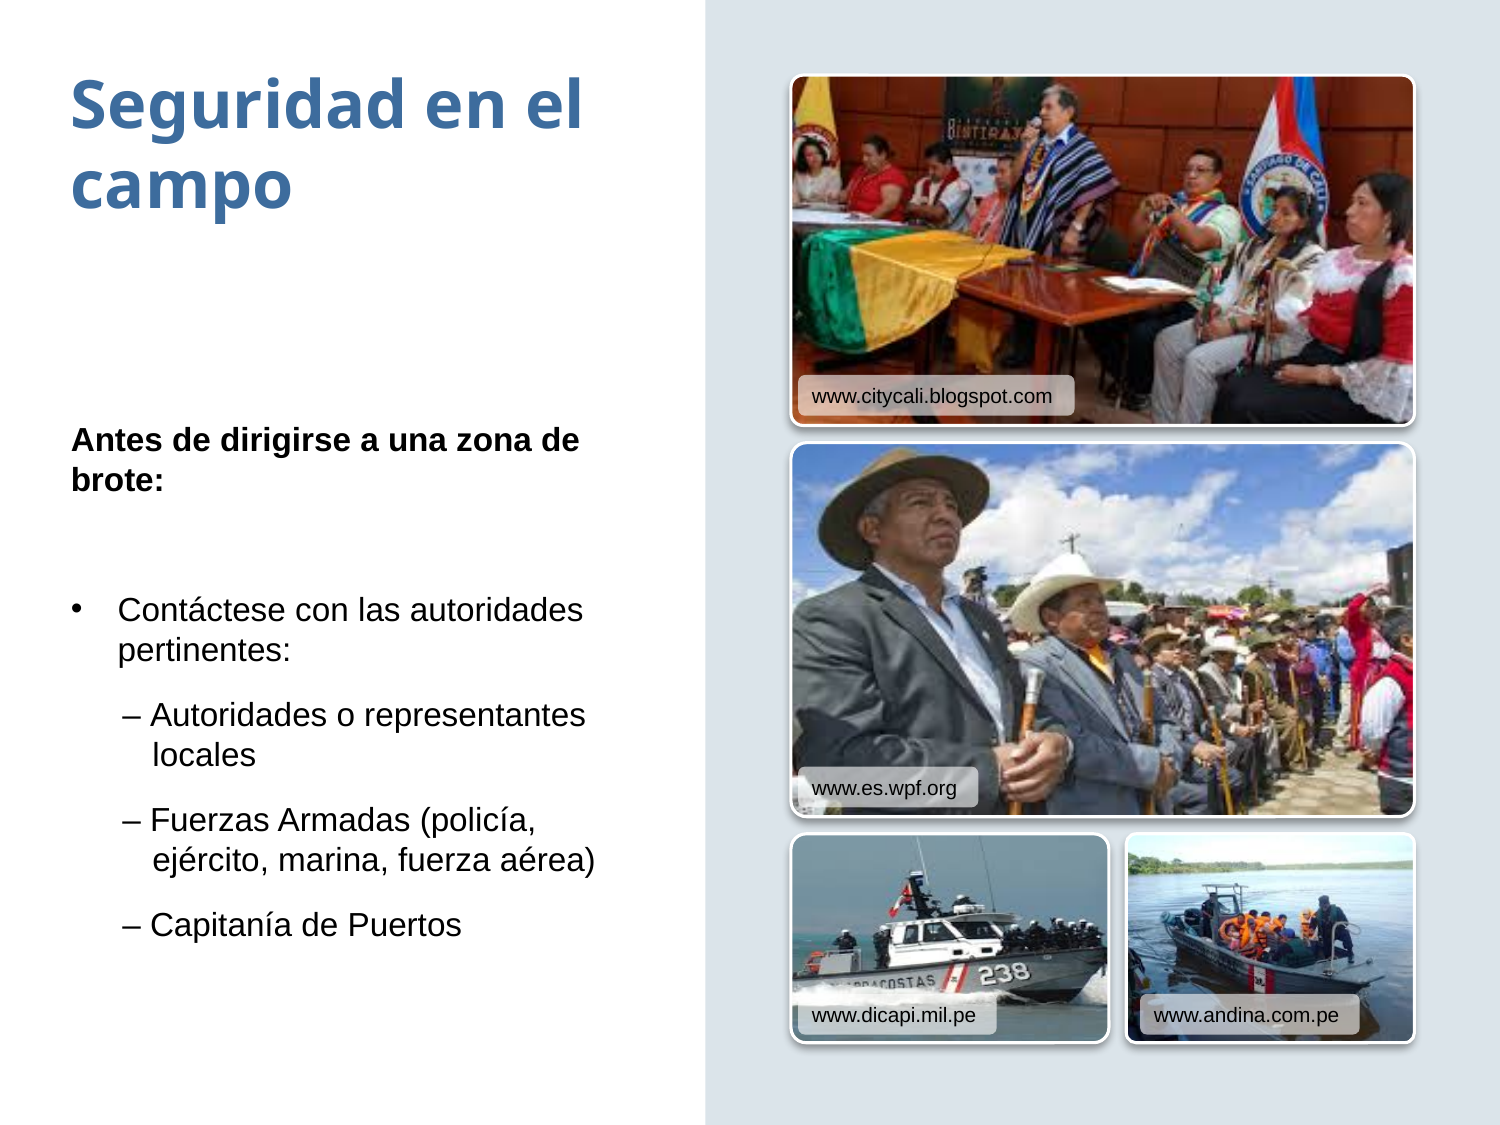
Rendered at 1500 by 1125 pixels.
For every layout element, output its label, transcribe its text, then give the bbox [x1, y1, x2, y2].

text_box [705, 0, 1500, 1125]
picture [790, 442, 1415, 817]
text_box Antes de dirigirse a una zona de brote: Contáctese con las autoridades pertinentes: – Autoridades o representantes locales – Fuerzas Armadas (policía, ejército, marina, fuerza aérea) – Capitanía de Puertos [70, 314, 613, 1047]
picture [790, 833, 1110, 1043]
text_box Seguridad en el campo [70, 62, 750, 223]
picture [790, 74, 1415, 426]
picture [1126, 833, 1415, 1043]
